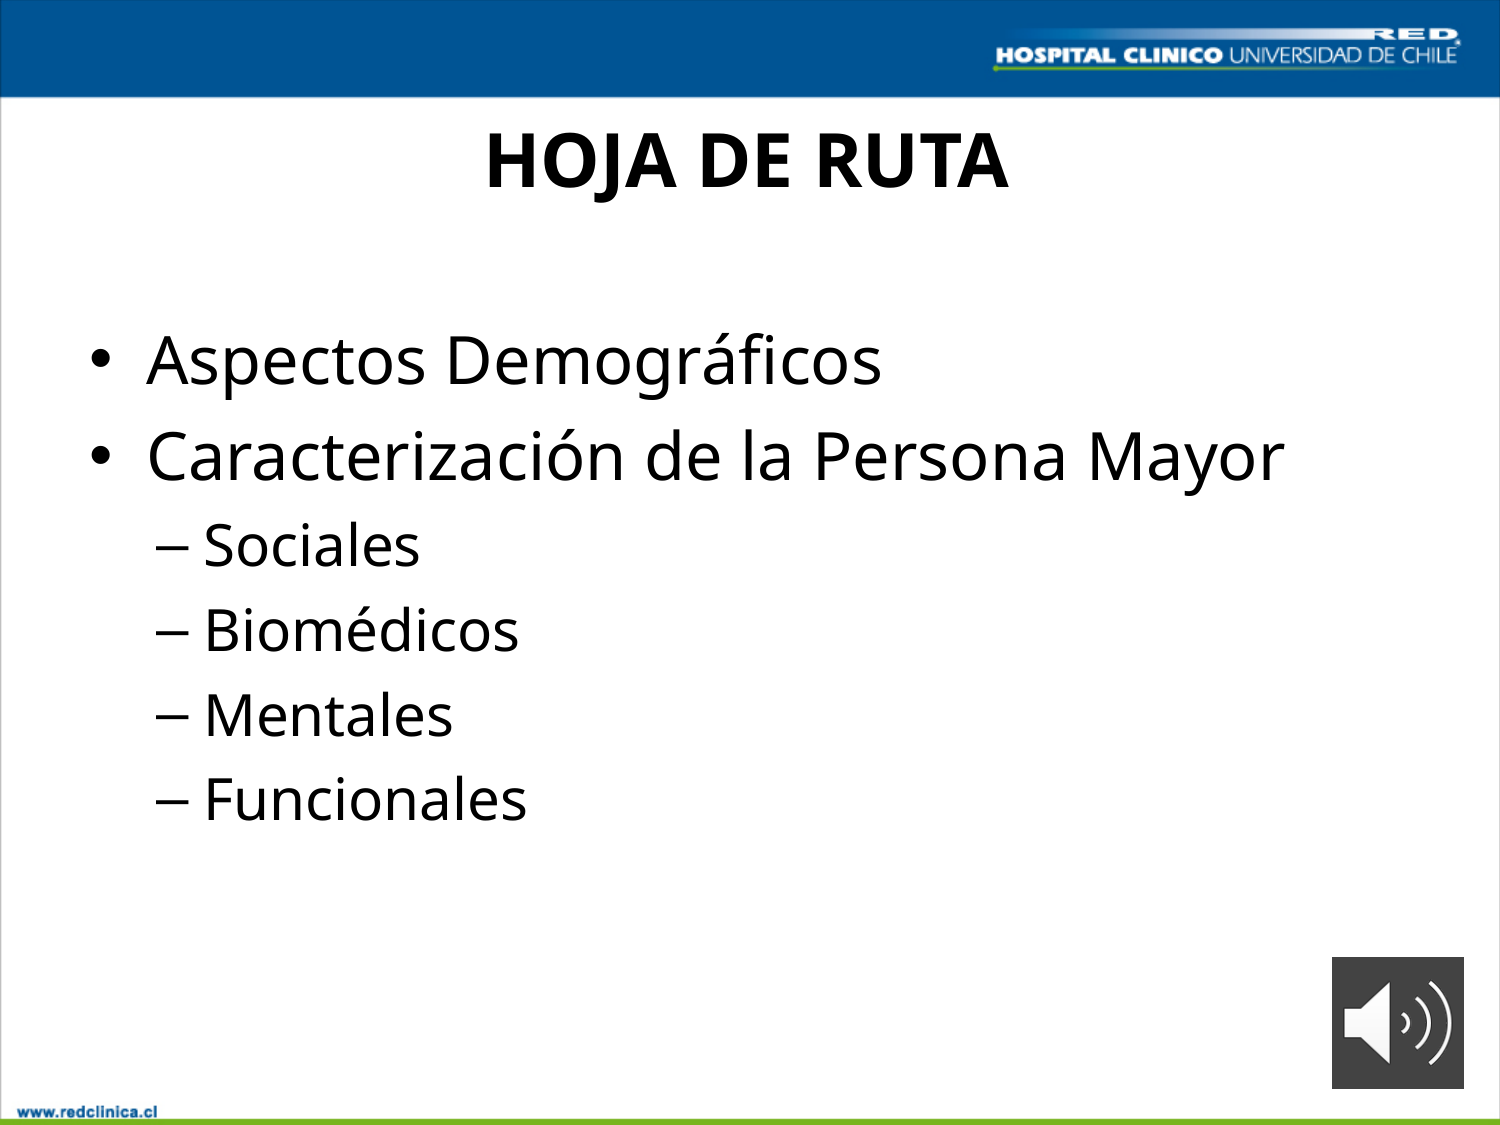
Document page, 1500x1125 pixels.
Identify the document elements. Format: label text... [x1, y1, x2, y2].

title HOJA DE RUTA [75, 143, 1425, 212]
picture [0, 0, 1500, 1125]
list Aspectos Demográficos Caracterización de la Persona Mayor Sociales Biomédicos Mentales Funcionales [75, 212, 1425, 1075]
